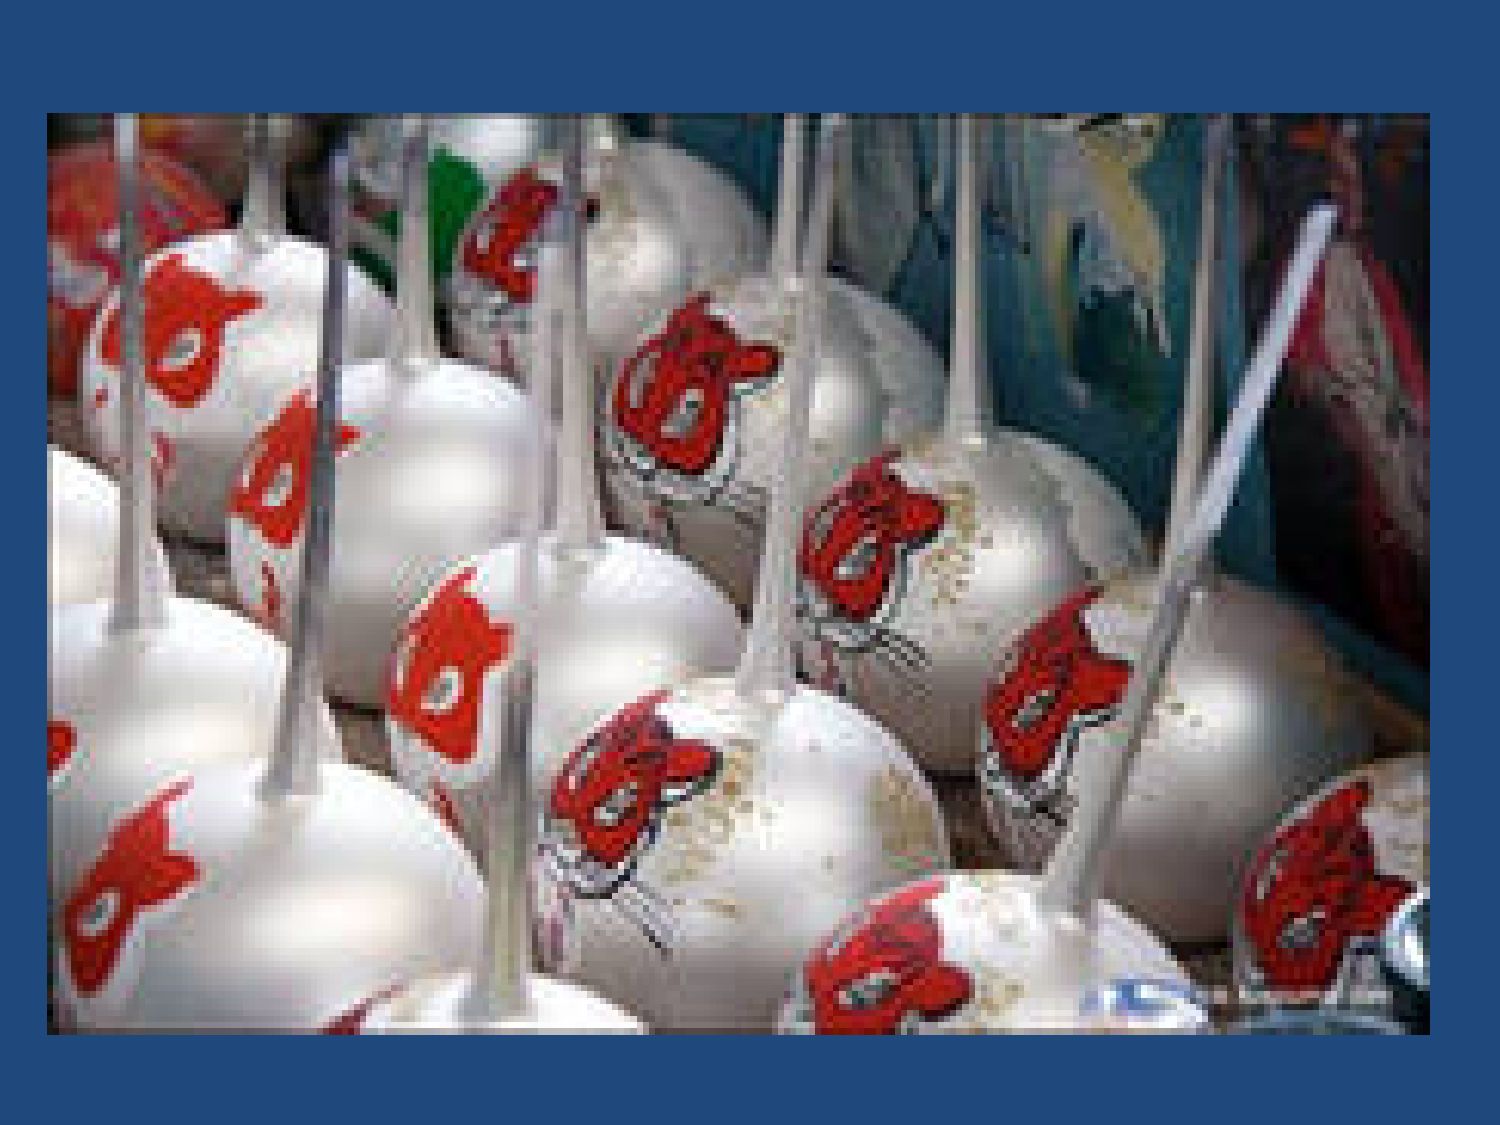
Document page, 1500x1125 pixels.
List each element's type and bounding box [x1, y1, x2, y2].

picture [47, 113, 1430, 1036]
